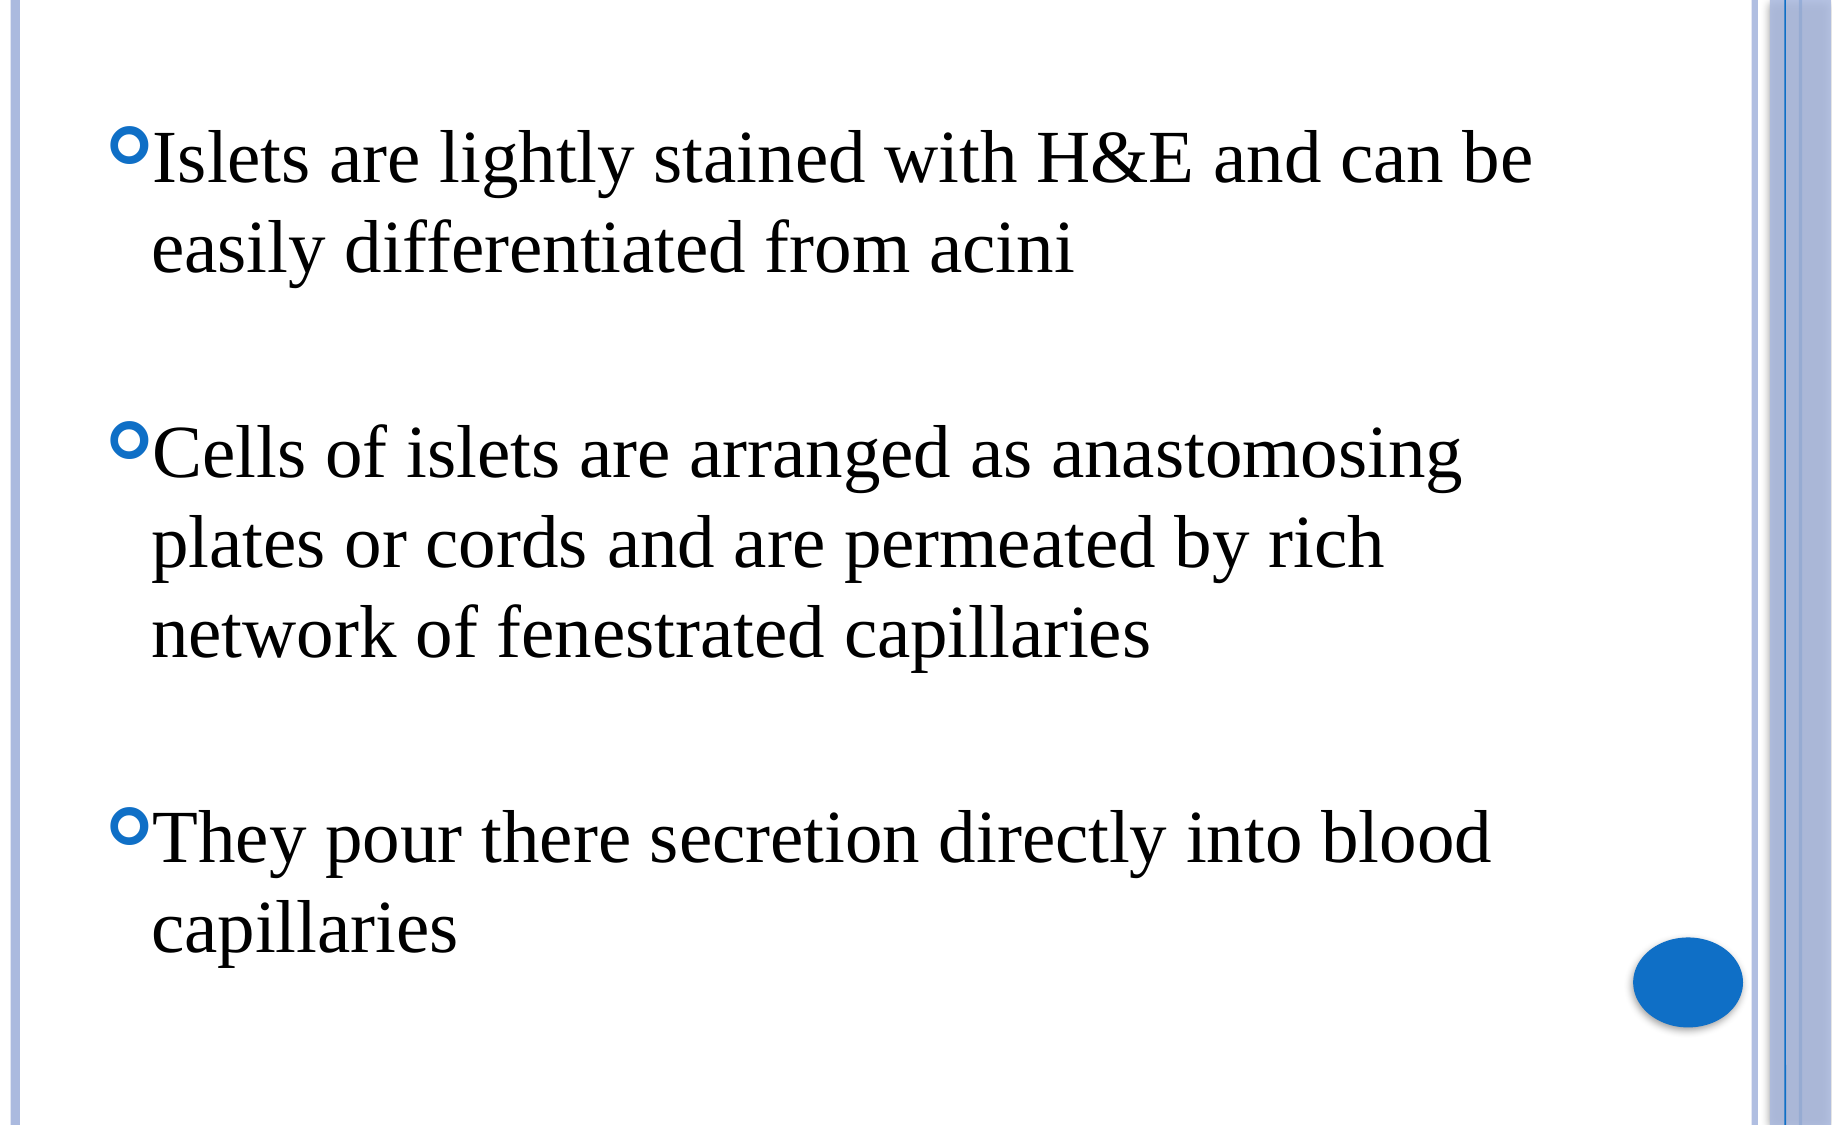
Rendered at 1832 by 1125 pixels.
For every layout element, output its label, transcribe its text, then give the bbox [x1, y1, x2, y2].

list Islets are lightly stained with H&E and can be easily differentiated from acini Cells of islets are arranged as anastomosing plates or cords and are permeated by rich network of fenestrated capillaries They pour there secretion directly into blood capillaries [91, 99, 1628, 1075]
